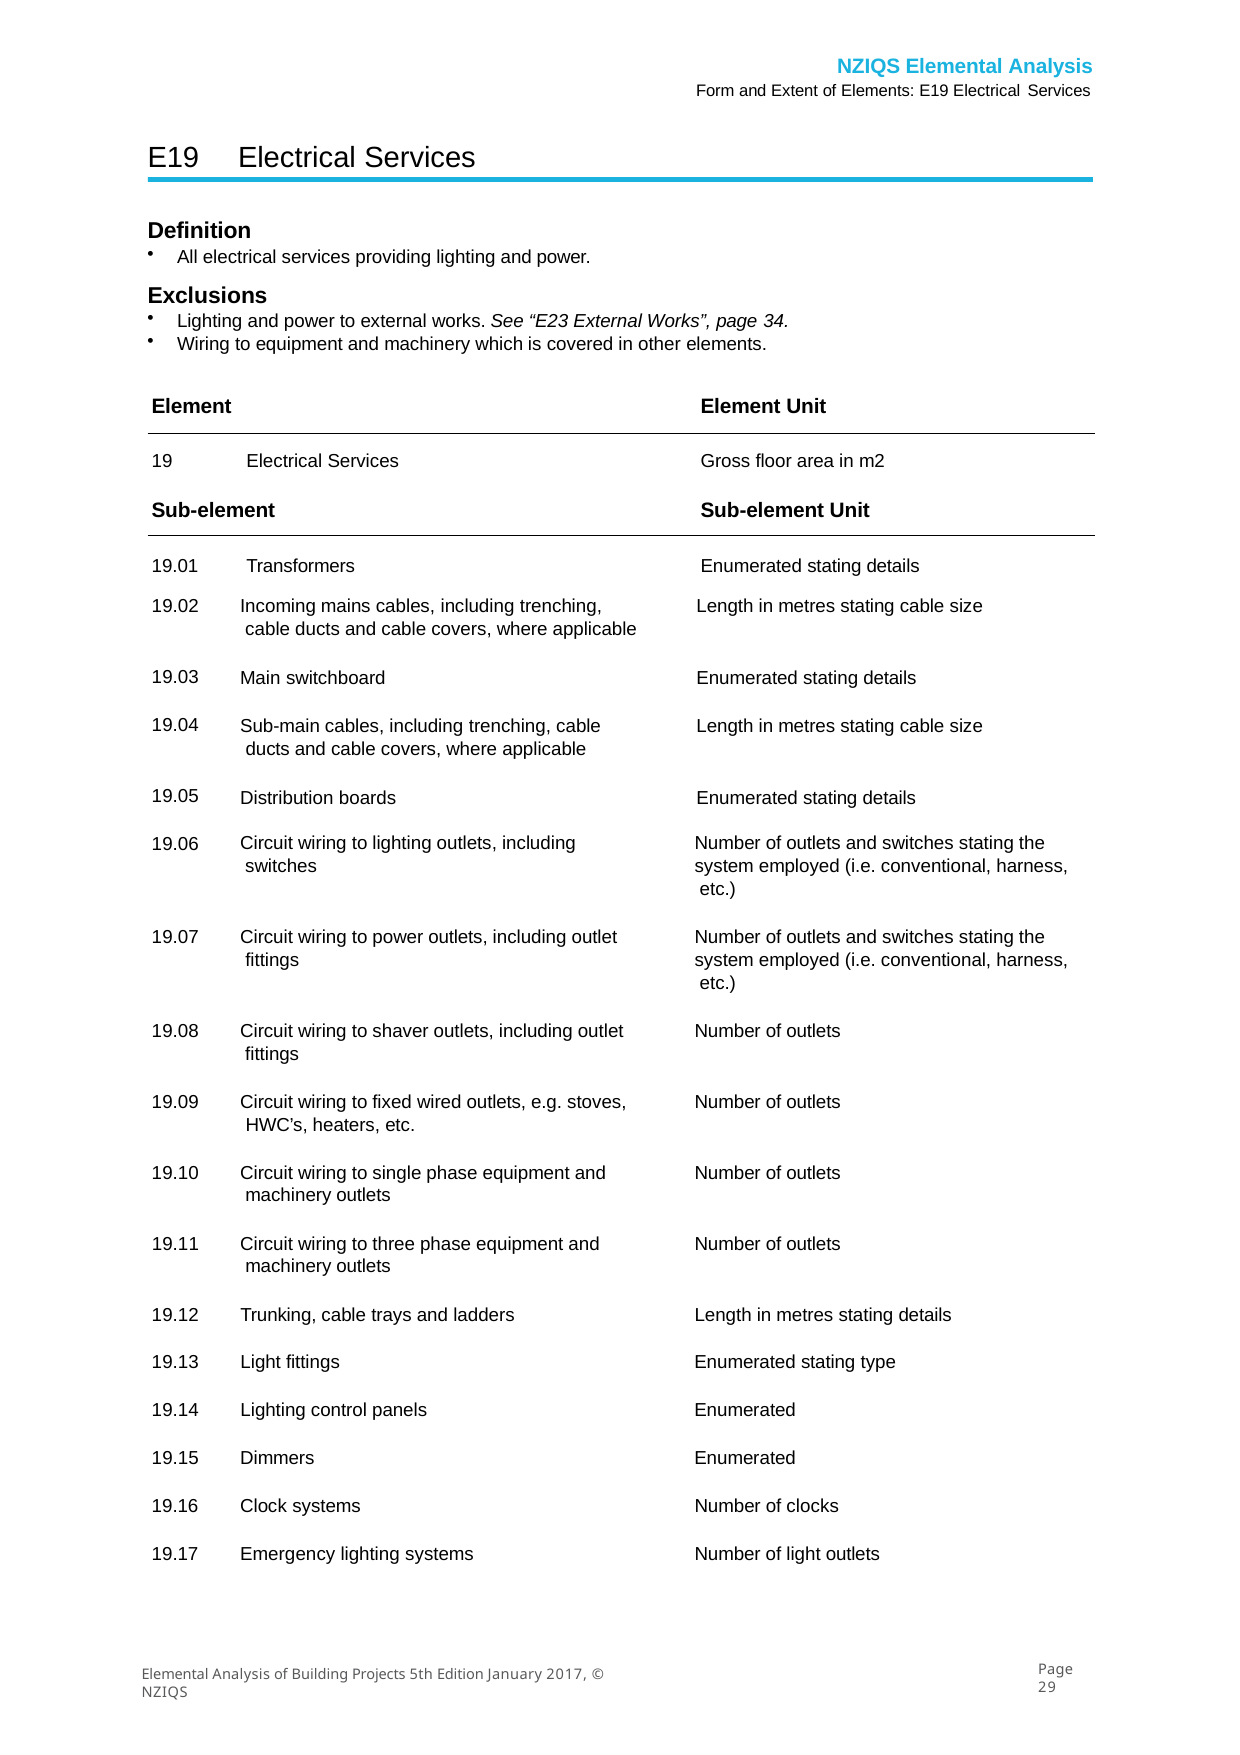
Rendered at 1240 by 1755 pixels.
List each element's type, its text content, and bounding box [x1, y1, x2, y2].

text_box Enumerated [692, 1443, 799, 1469]
text_box Number of outlets [692, 1229, 845, 1254]
text_box Circuit wiring to lighting outlets, including switches [238, 829, 580, 877]
text_box 19.11 [149, 1229, 200, 1254]
text_box Circuit wiring to single phase equipment and machinery outlets [238, 1158, 610, 1206]
text_box 19.09 [149, 1087, 201, 1113]
text_box Lighting control panels [238, 1396, 430, 1421]
text_box Number of clocks [692, 1491, 842, 1517]
text_box 19.04 [149, 710, 201, 736]
text_box Circuit wiring to power outlets, including outlet fittings [238, 923, 622, 971]
text_box 19.14 [149, 1396, 201, 1421]
text_box Elemental Analysis of Building Projects 5th Edition January 2017, © NZIQS [139, 1662, 639, 1700]
text_box 19.02 [149, 591, 201, 617]
text_box 19.17 [149, 1539, 201, 1565]
text_box Number of outlets [692, 1087, 845, 1113]
text_box Circuit wiring to shaver outlets, including outlet fittings [238, 1016, 627, 1065]
text_box Circuit wiring to three phase equipment and machinery outlets [238, 1229, 604, 1277]
text_box Number of outlets and switches stating the system employed (i.e. conventional, harness, etc.) [692, 923, 1072, 994]
text_box 19.07 [149, 923, 201, 948]
text_box 19.05 [149, 781, 201, 806]
text_box 19.06 [149, 829, 201, 854]
text_box NZIQS Elemental Analysis Form and Extent of Elements: E19 Electrical Services E19 Electrical Services Definition All electrical services providing lighting and power. Exclusions Lighting and power to external works. See “E23 External Works”, page 34. Wiring to equipment and machinery which is covered in other elements. Element Element Unit 19 Electrical Services Gross floor area in m2 Sub-element Sub-element Unit 19.01 Transformers Enumerated stating details [145, 49, 1094, 576]
text_box Enumerated stating type [692, 1348, 899, 1373]
text_box Page 29 [1036, 1658, 1095, 1696]
text_box 19.16 [149, 1491, 201, 1517]
text_box 19.10 [149, 1158, 201, 1184]
text_box Circuit wiring to fixed wired outlets, e.g. stoves, HWC’s, heaters, etc. [238, 1087, 632, 1135]
text_box Number of light outlets [692, 1539, 884, 1565]
text_box Trunking, cable trays and ladders [238, 1300, 519, 1325]
text_box 19.08 [149, 1016, 201, 1042]
text_box Incoming mains cables, including trenching, Length in metres stating cable size cable ducts and cable covers, where applicable Main switchboard Enumerated stating details Sub-main cables, including trenching, cable Length in metres stating cable size ducts and cable covers, where applicable Distribution boards Enumerated stating details [238, 591, 985, 809]
text_box Light fittings [238, 1348, 343, 1373]
text_box Clock systems [238, 1491, 364, 1517]
text_box 19.03 [149, 662, 201, 688]
text_box Emergency lighting systems [238, 1539, 476, 1565]
text_box 19.13 [149, 1348, 201, 1373]
text_box Length in metres stating details [692, 1300, 956, 1325]
text_box Number of outlets and switches stating the system employed (i.e. conventional, harness, etc.) [692, 829, 1072, 900]
text_box Number of outlets [692, 1016, 845, 1042]
text_box Number of outlets [692, 1158, 845, 1184]
text_box 19.15 [149, 1443, 201, 1469]
text_box 19.12 [149, 1300, 201, 1325]
text_box Dimmers [238, 1443, 318, 1469]
text_box Enumerated [692, 1396, 799, 1421]
